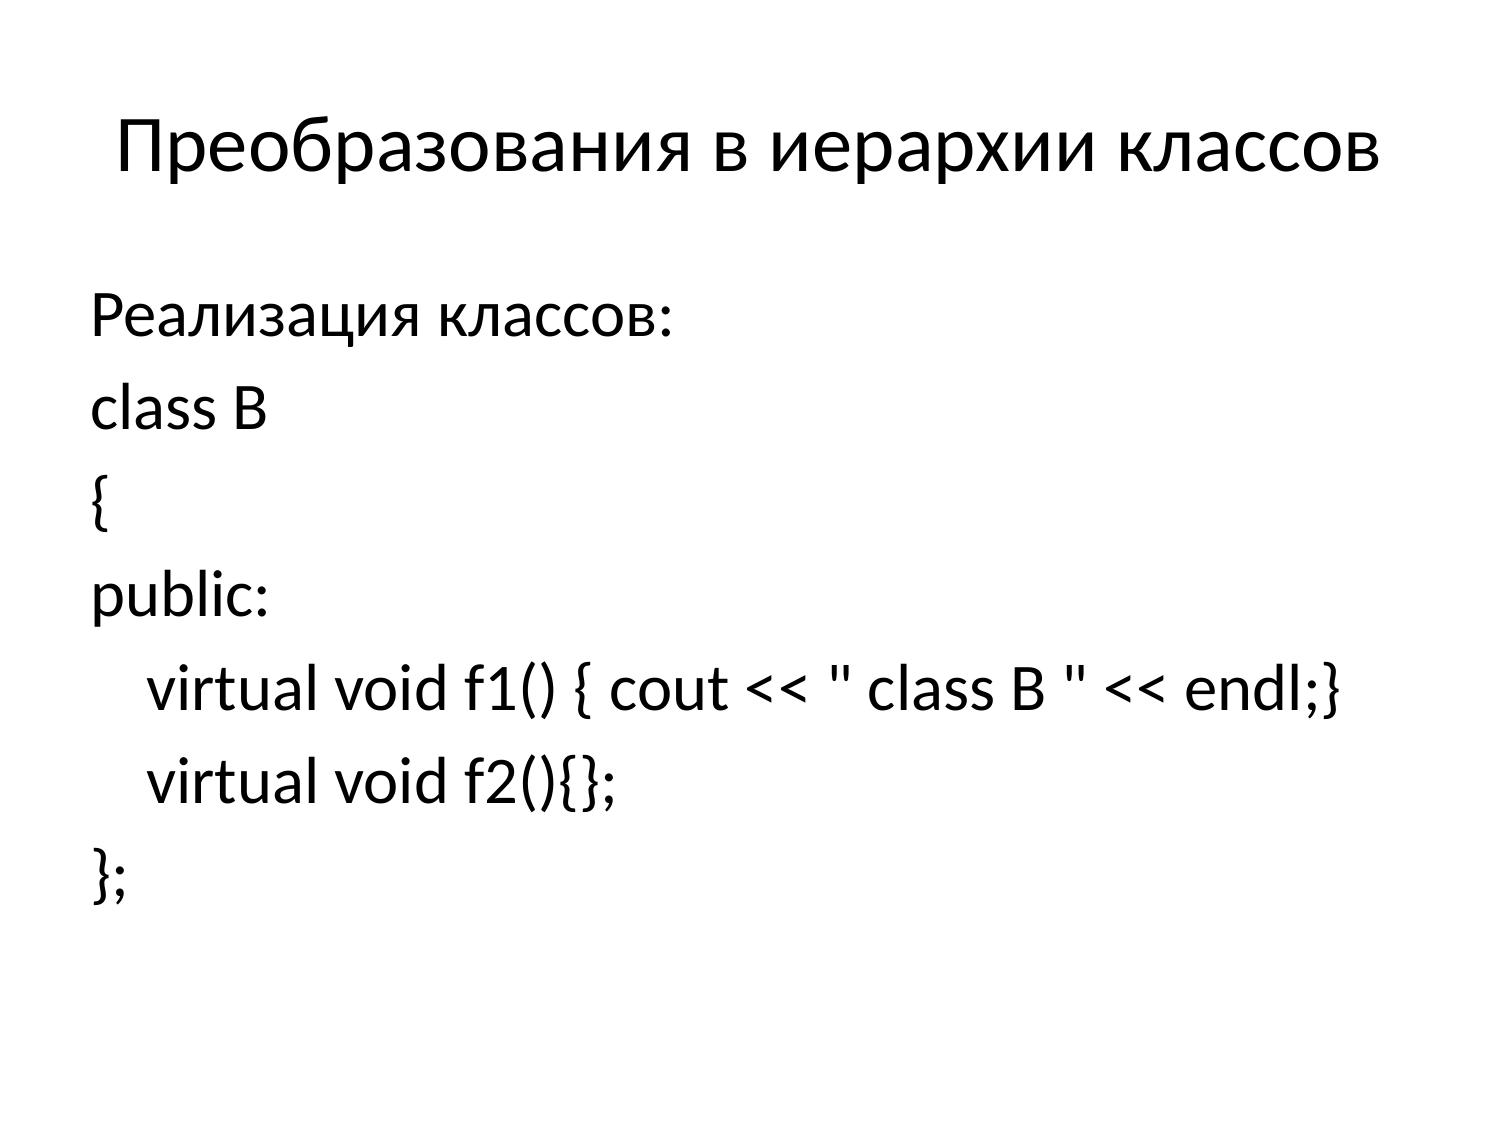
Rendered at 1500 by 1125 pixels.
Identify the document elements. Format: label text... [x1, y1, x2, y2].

list Реализация классов: class B { public: virtual void f1() { cout << " class B " << endl;} virtual void f2(){}; }; [75, 262, 1425, 1005]
title Преобразования в иерархии классов [75, 45, 1425, 233]
